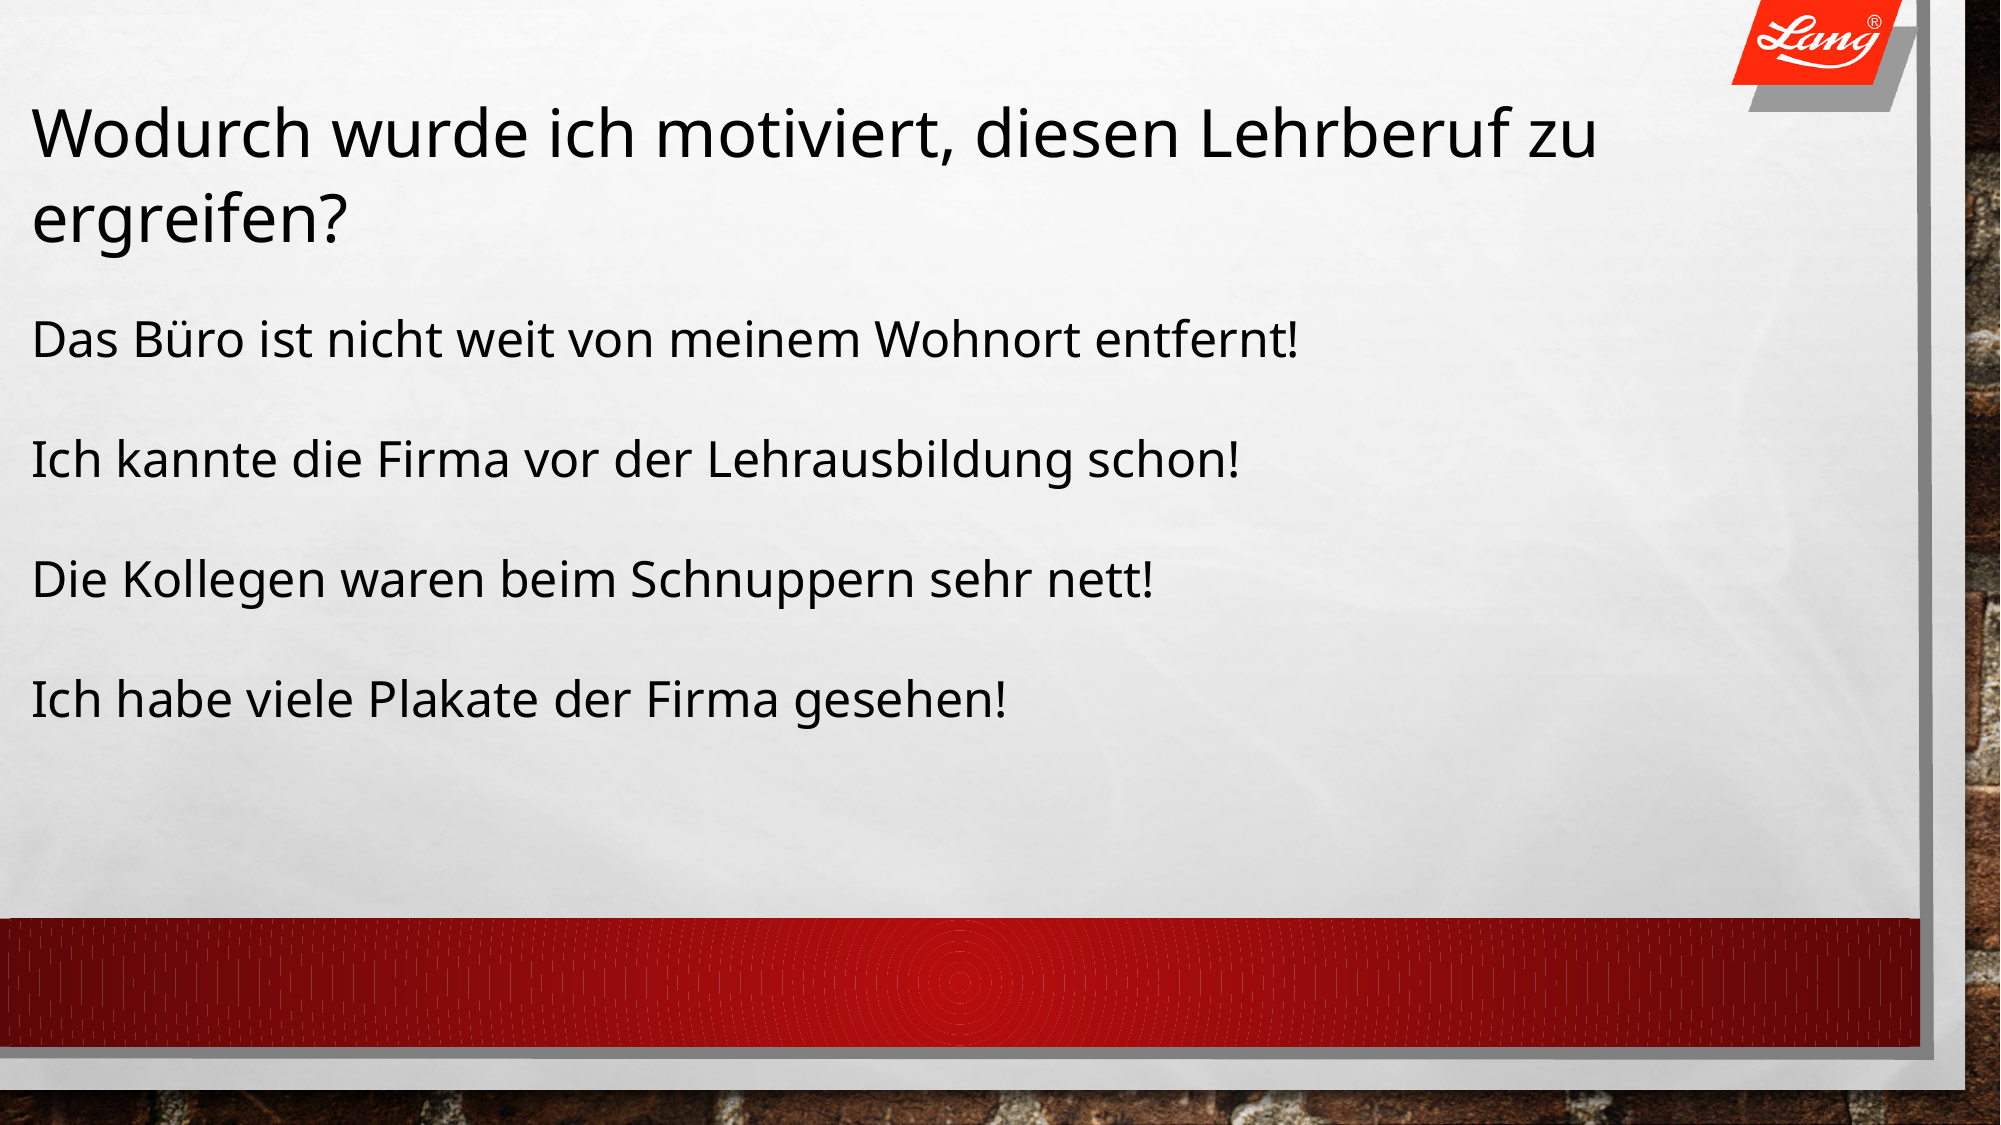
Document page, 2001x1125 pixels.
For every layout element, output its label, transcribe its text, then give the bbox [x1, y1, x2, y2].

picture [1731, 0, 1919, 112]
picture [0, 0, 2000, 1125]
text_box Wodurch wurde ich motiviert, diesen Lehrberuf zu ergreifen? [16, 77, 1905, 264]
text_box Das Büro ist nicht weit von meinem Wohnort entfernt! Ich kannte die Firma vor der Lehrausbildung schon! Die Kollegen waren beim Schnuppern sehr nett! Ich habe viele Plakate der Firma gesehen! [0, 299, 1316, 735]
